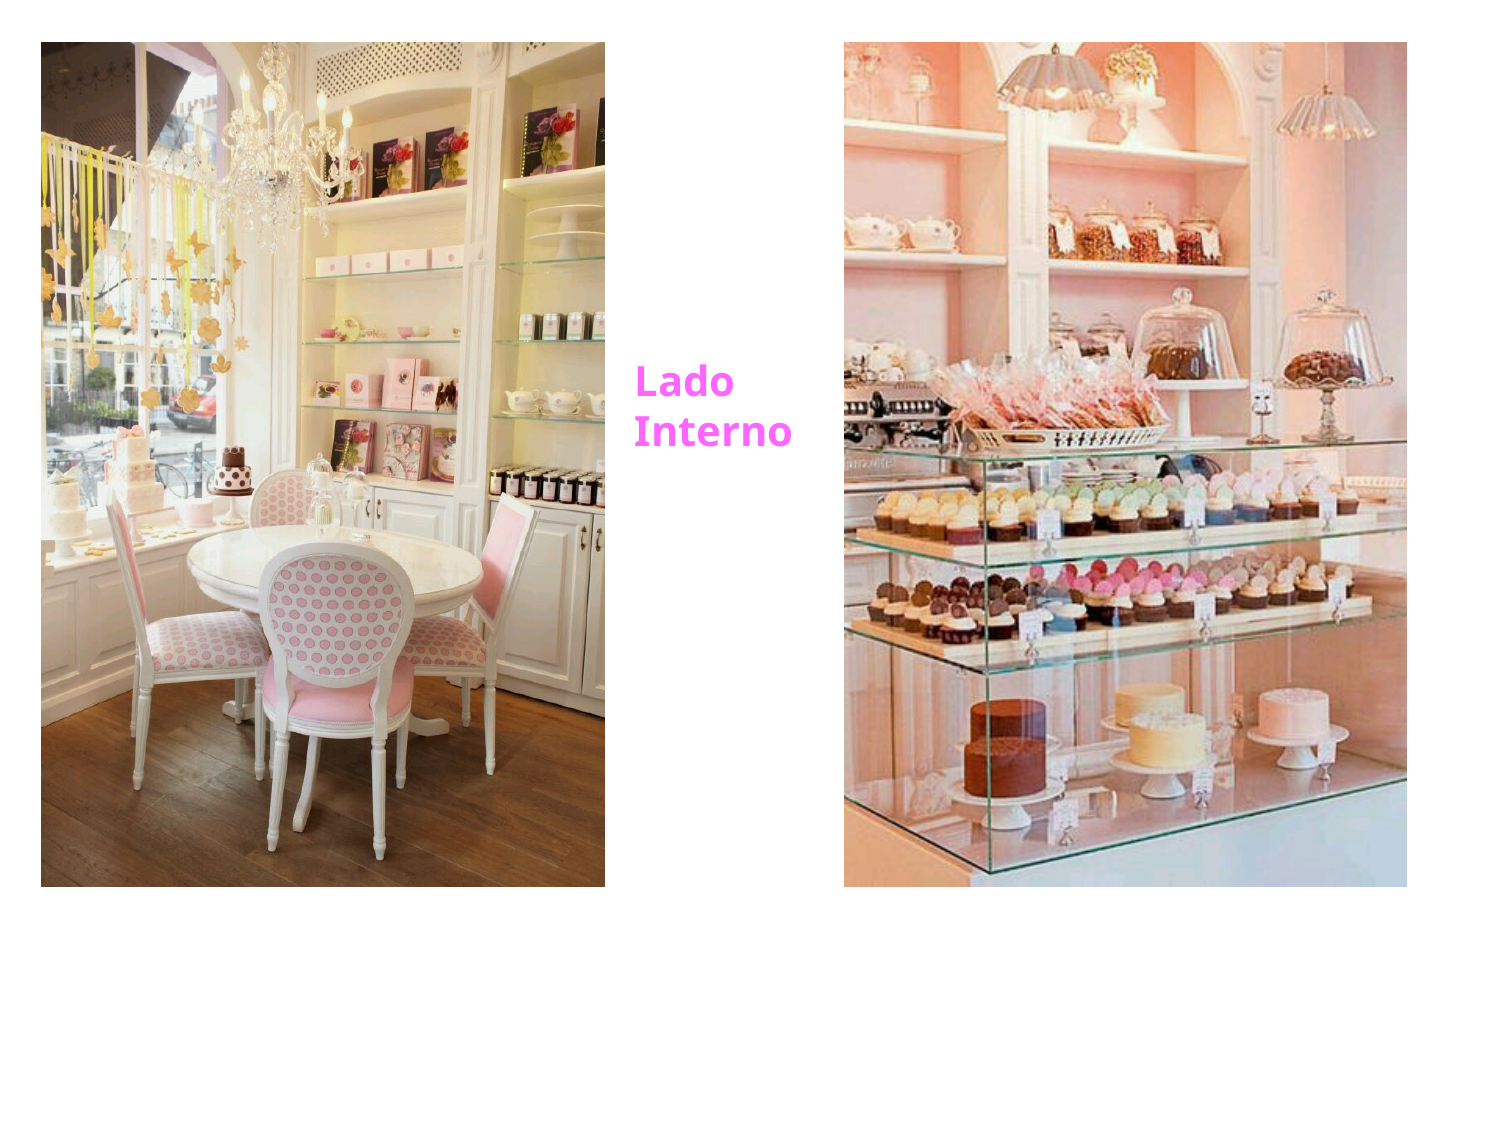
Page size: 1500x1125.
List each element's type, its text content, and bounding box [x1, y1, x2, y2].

text_box Lado Interno [620, 347, 844, 463]
picture [40, 42, 605, 887]
picture [844, 42, 1408, 887]
